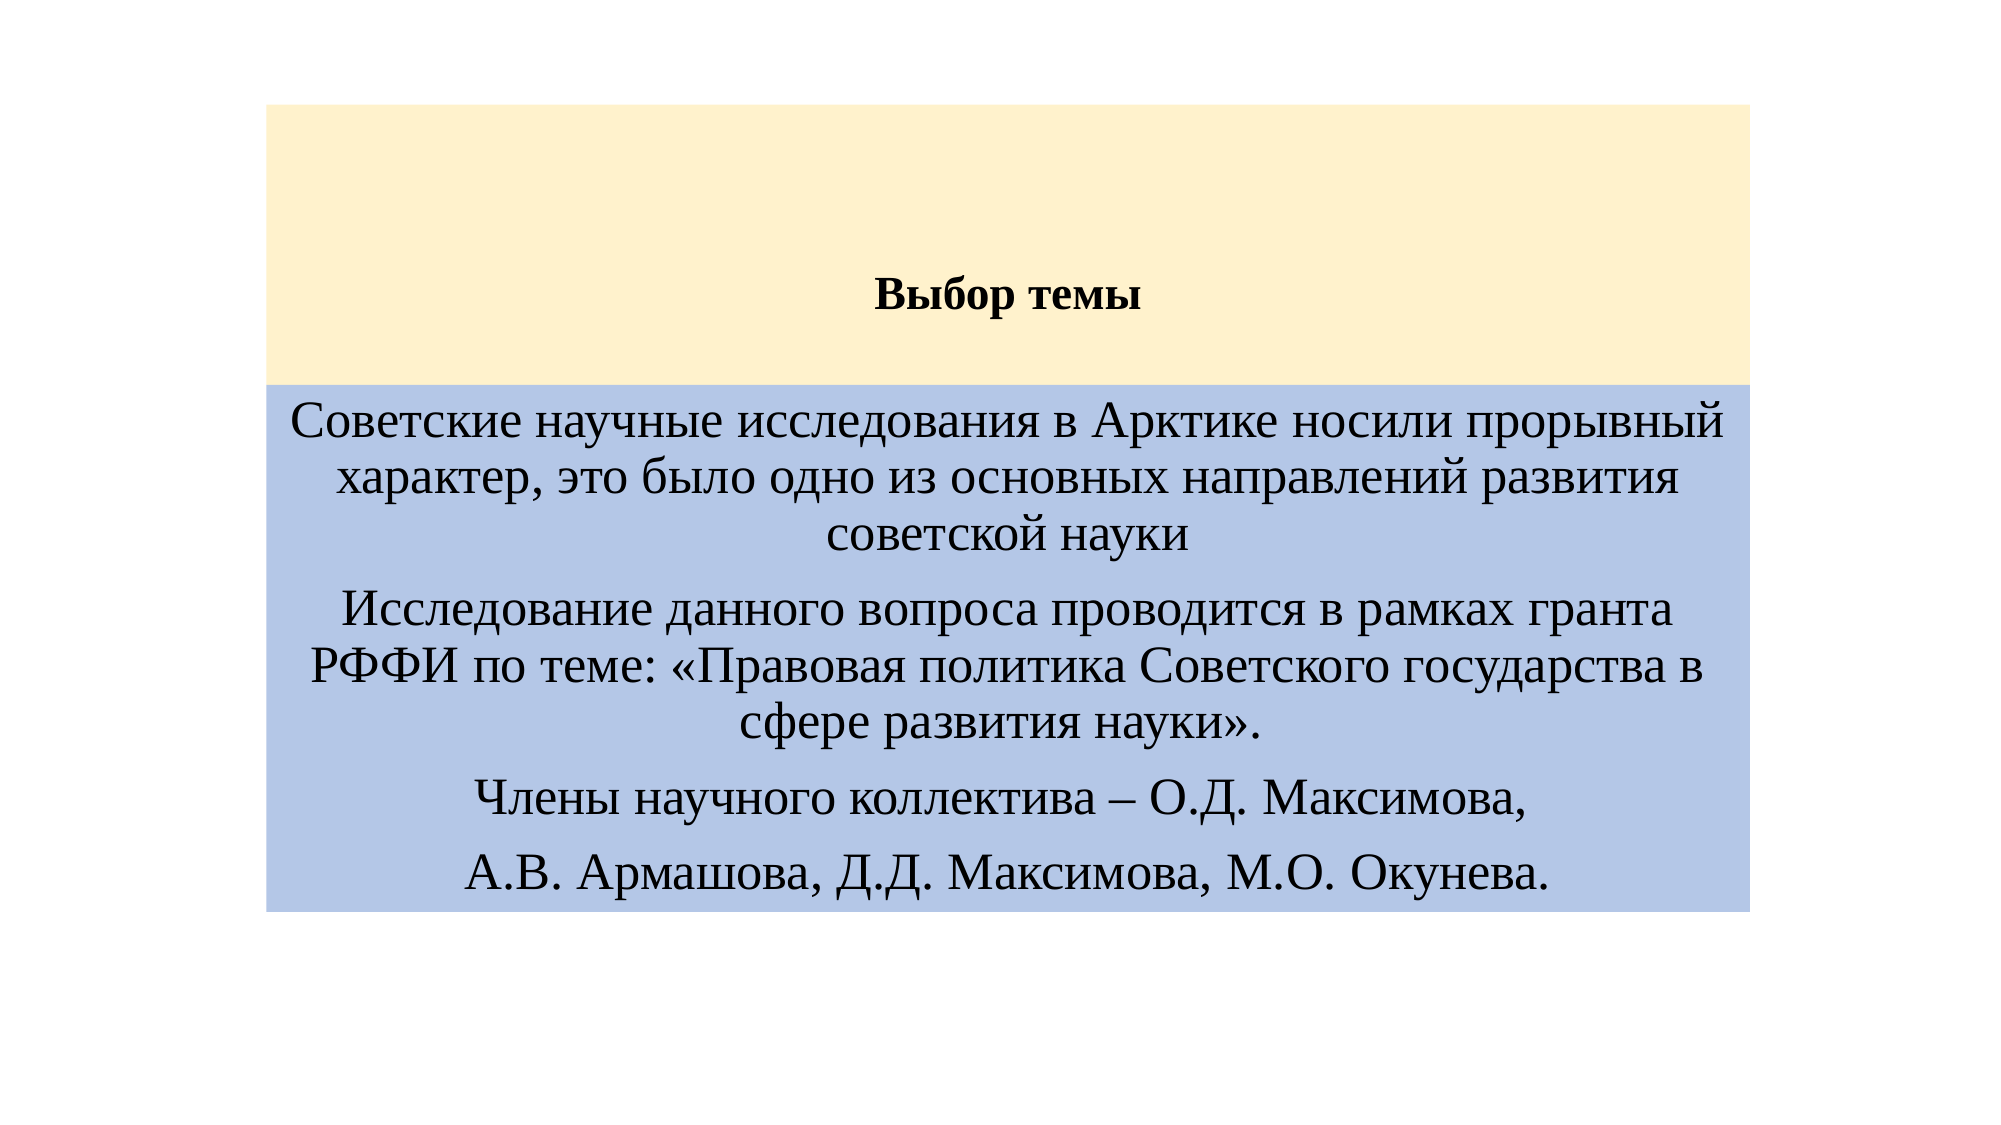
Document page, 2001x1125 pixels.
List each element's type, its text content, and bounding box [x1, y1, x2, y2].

title Выбор темы [266, 104, 1750, 384]
subtitle Советские научные исследования в Арктике носили прорывный характер, это было одно из основных направлений развития советской науки Исследование данного вопроса проводится в рамках гранта РФФИ по теме: «Правовая политика Советского государства в сфере развития науки». Члены научного коллектива – О.Д. Максимова, А.В. Армашова, Д.Д. Максимова, М.О. Окунева. [266, 384, 1750, 912]
